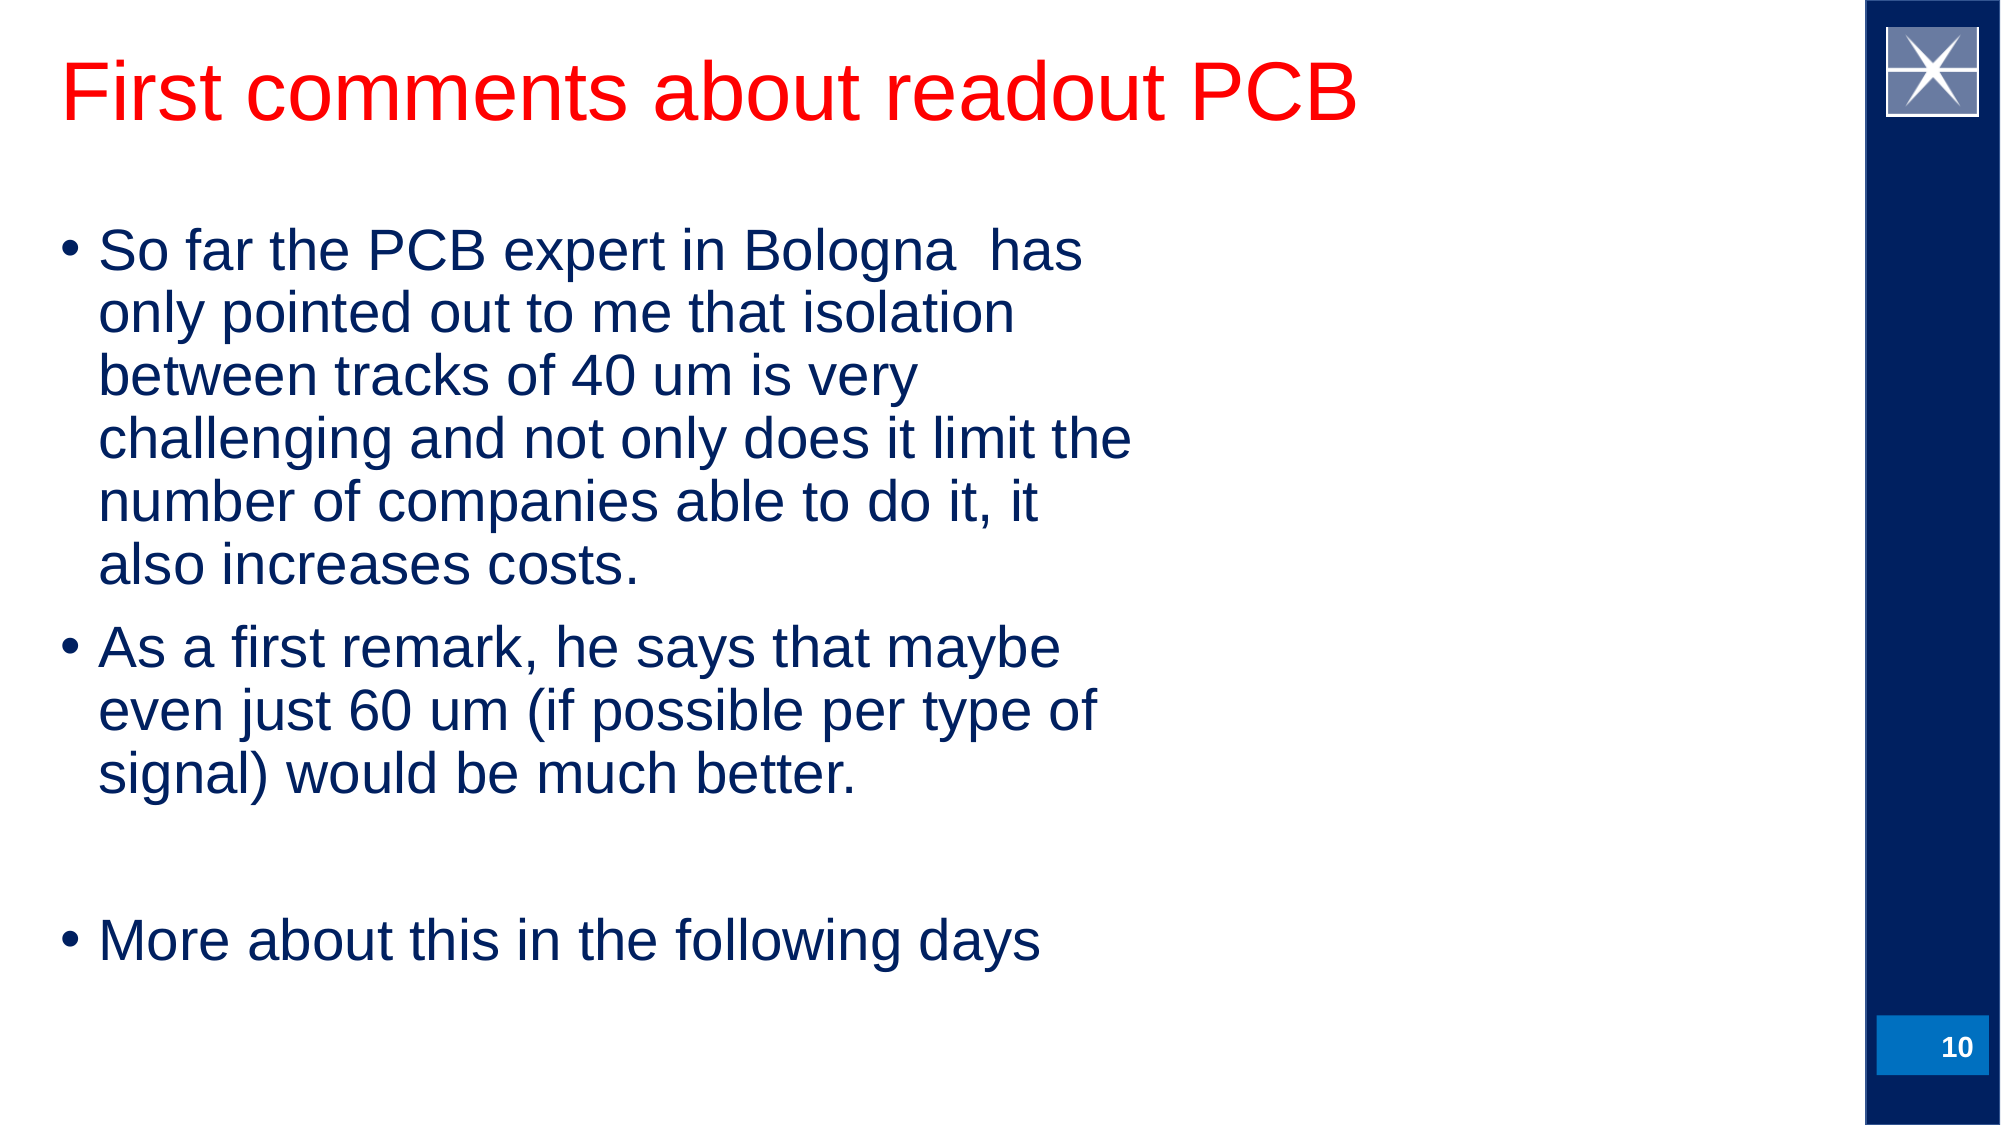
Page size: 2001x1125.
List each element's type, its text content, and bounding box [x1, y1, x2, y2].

list So far the PCB expert in Bologna has only pointed out to me that isolation between tracks of 40 um is very challenging and not only does it limit the number of companies able to do it, it also increases costs. As a first remark, he says that maybe even just 60 um (if possible per type of signal) would be much better. More about this in the following days [45, 212, 1167, 1105]
title First comments about readout PCB [45, 13, 1837, 173]
picture [1886, 27, 1979, 117]
slide_number 10 [1876, 1015, 1989, 1076]
